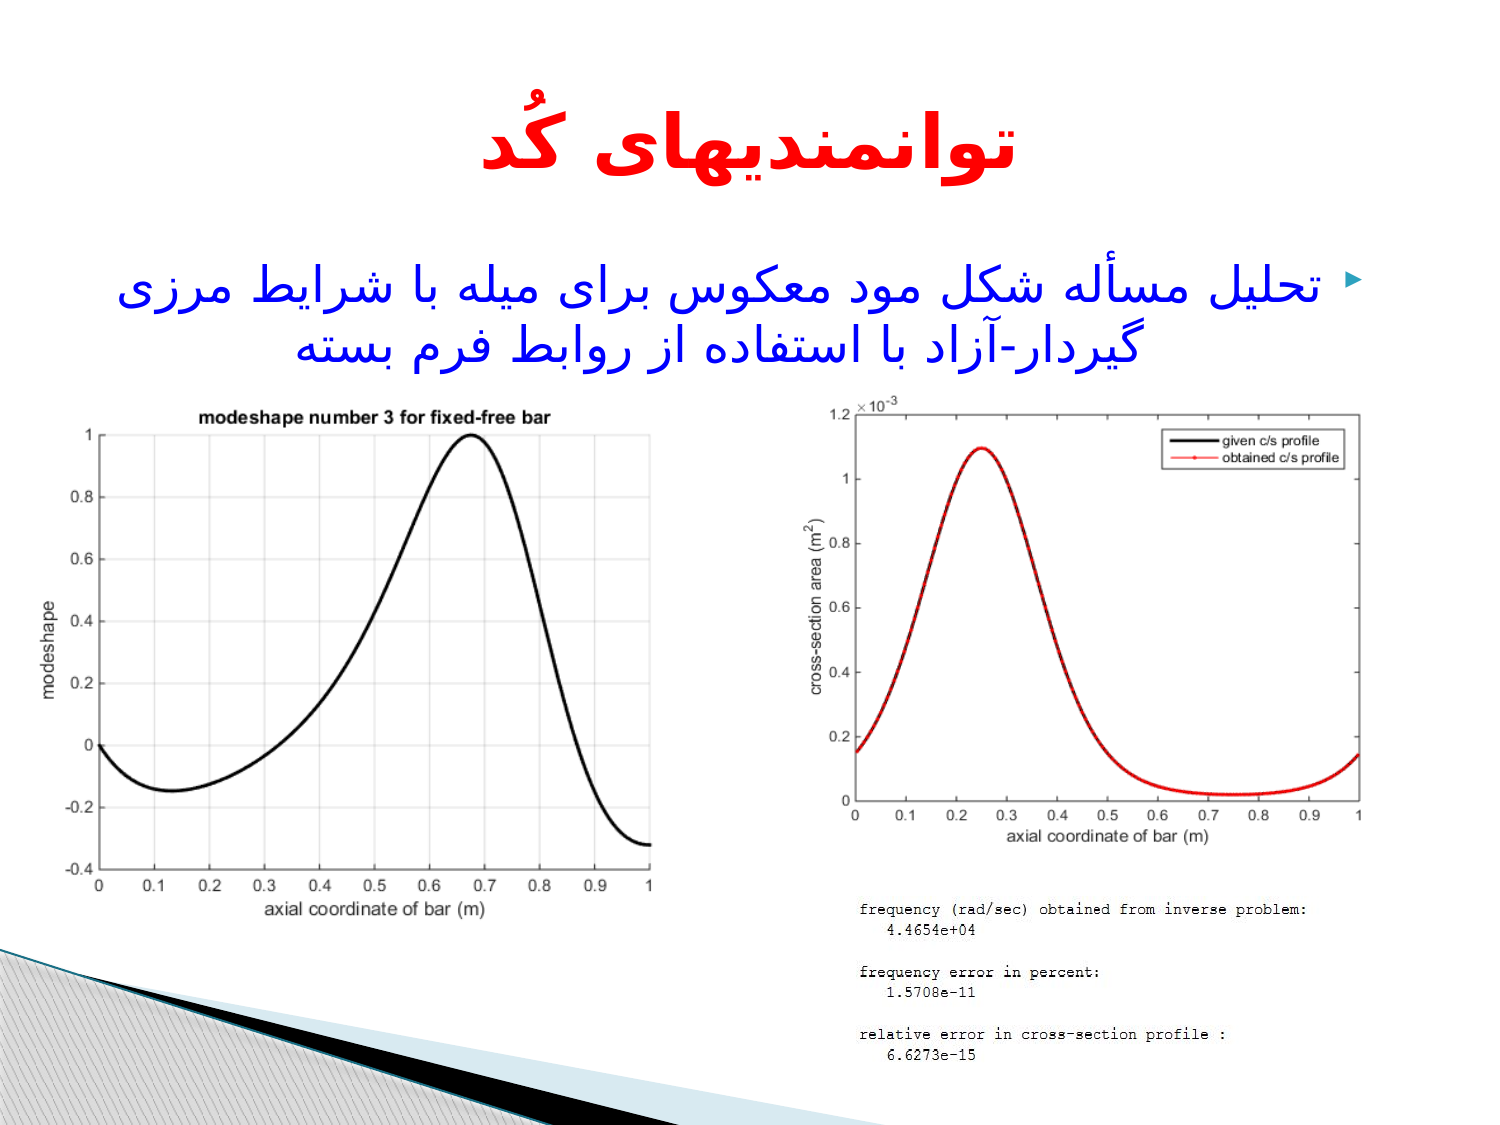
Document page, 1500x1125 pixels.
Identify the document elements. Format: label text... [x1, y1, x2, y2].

picture [856, 896, 1336, 1080]
title توانمندیهای کُد [75, 45, 1425, 233]
picture [770, 380, 1421, 854]
list تحلیل مسأله شکل مود معکوس برای میله با شرایط مرزی گیردار-آزاد با استفاده از روابط فرم بسته [75, 245, 1425, 988]
picture [7, 396, 717, 929]
